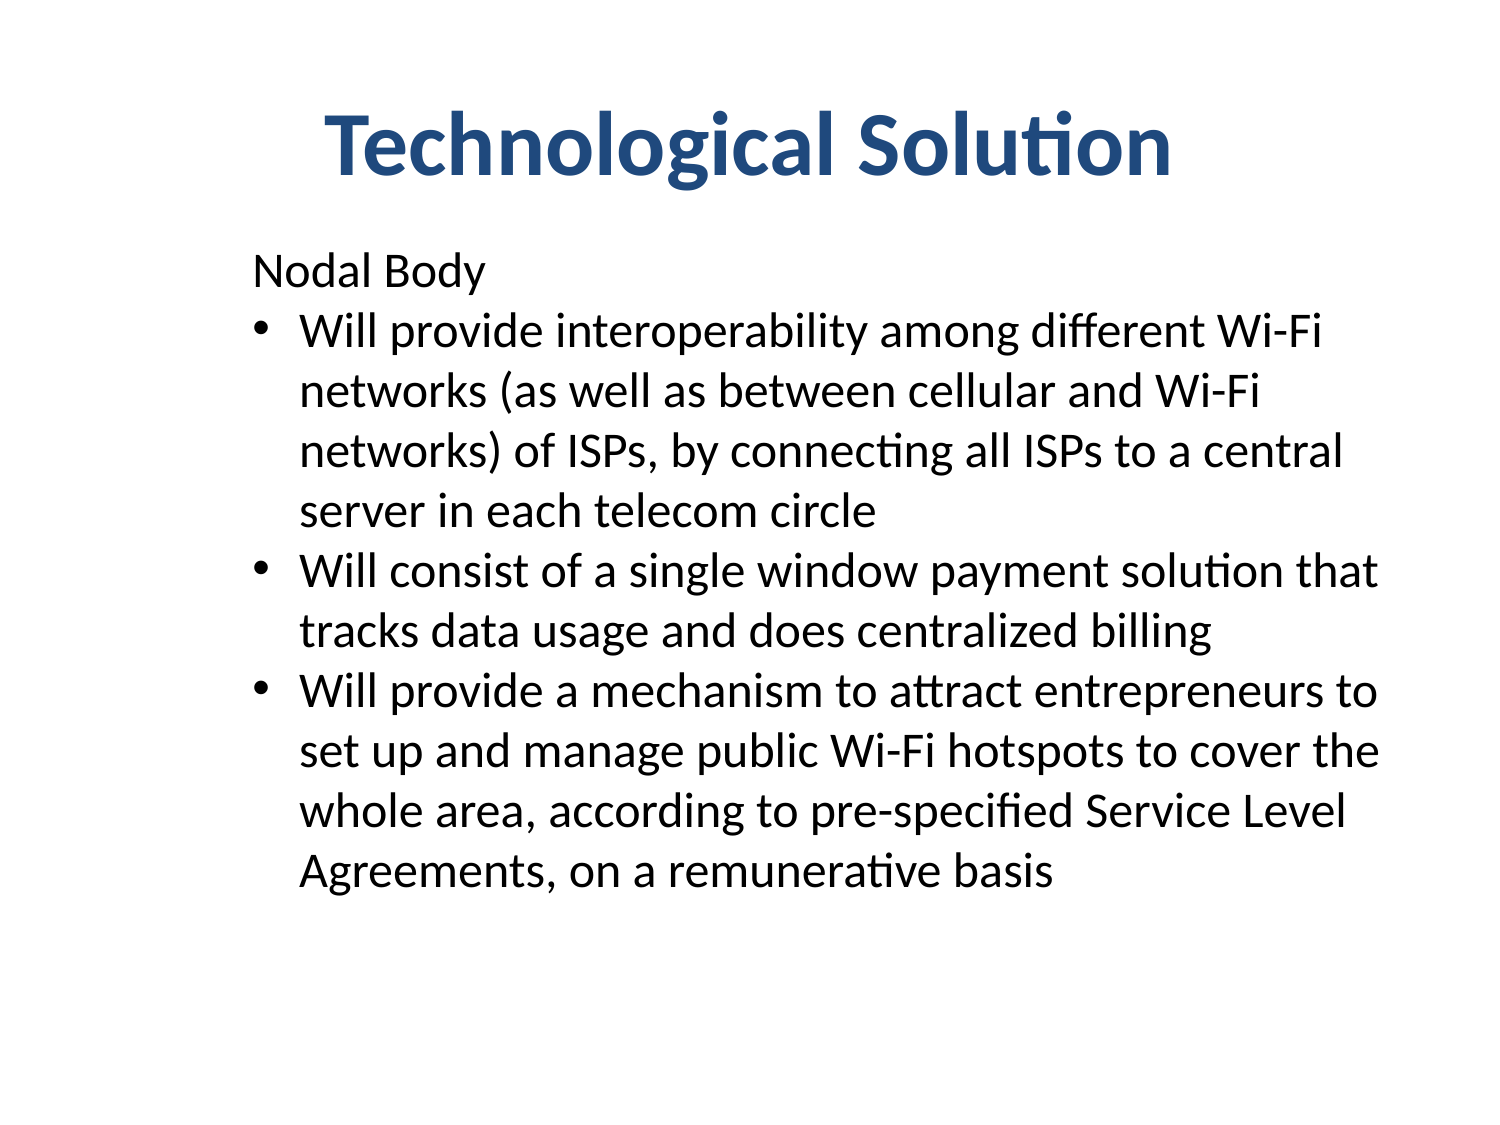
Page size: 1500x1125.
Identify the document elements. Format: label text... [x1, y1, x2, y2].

title Technological Solution [75, 45, 1425, 233]
text_box Nodal Body Will provide interoperability among different Wi-Fi networks (as well as between cellular and Wi-Fi networks) of ISPs, by connecting all ISPs to a central server in each telecom circle Will consist of a single window payment solution that tracks data usage and does centralized billing Will provide a mechanism to attract entrepreneurs to set up and manage public Wi-Fi hotspots to cover the whole area, according to pre-specified Service Level Agreements, on a remunerative basis [162, 229, 1400, 965]
